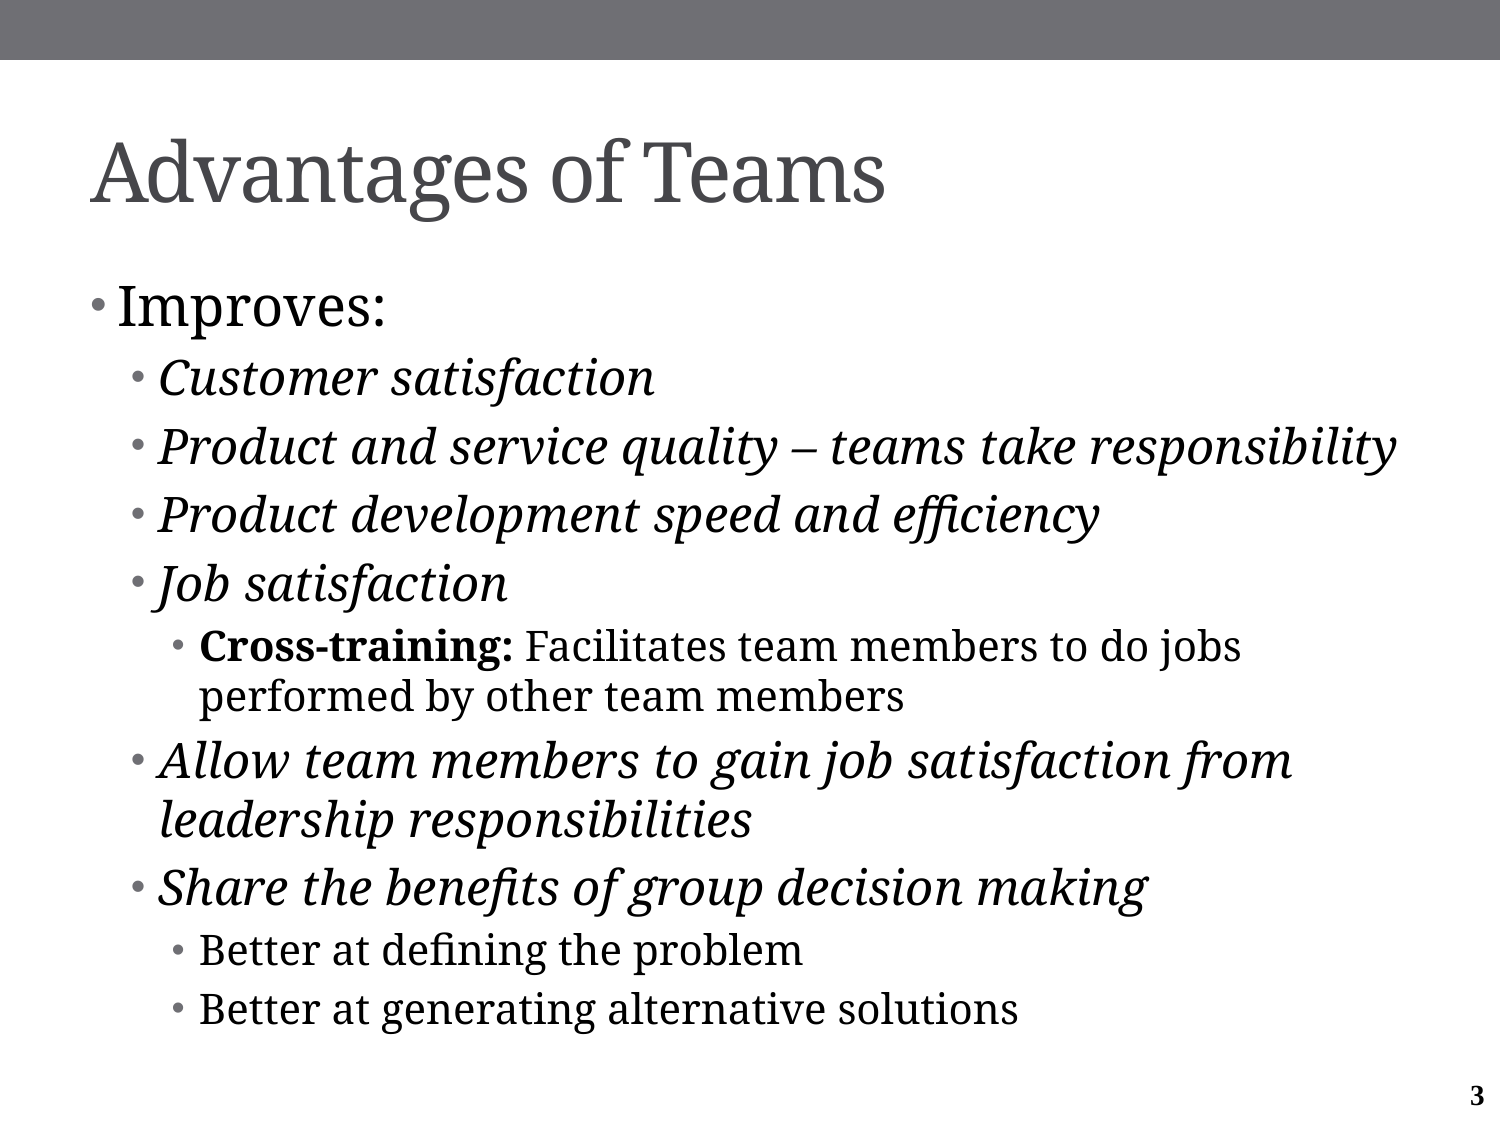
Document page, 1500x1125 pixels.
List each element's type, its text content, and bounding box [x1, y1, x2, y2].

text_box [0, 0, 875, 75]
list Improves: Customer satisfaction Product and service quality – teams take responsibility Product development speed and efficiency Job satisfaction Cross-training: Facilitates team members to do jobs performed by other team members Allow team members to gain job satisfaction from leadership responsibilities Share the benefits of group decision making Better at defining the problem Better at generating alternative solutions [75, 262, 1425, 1094]
slide_number 3 [1325, 1066, 1500, 1121]
title Advantages of Teams [75, 87, 1425, 250]
